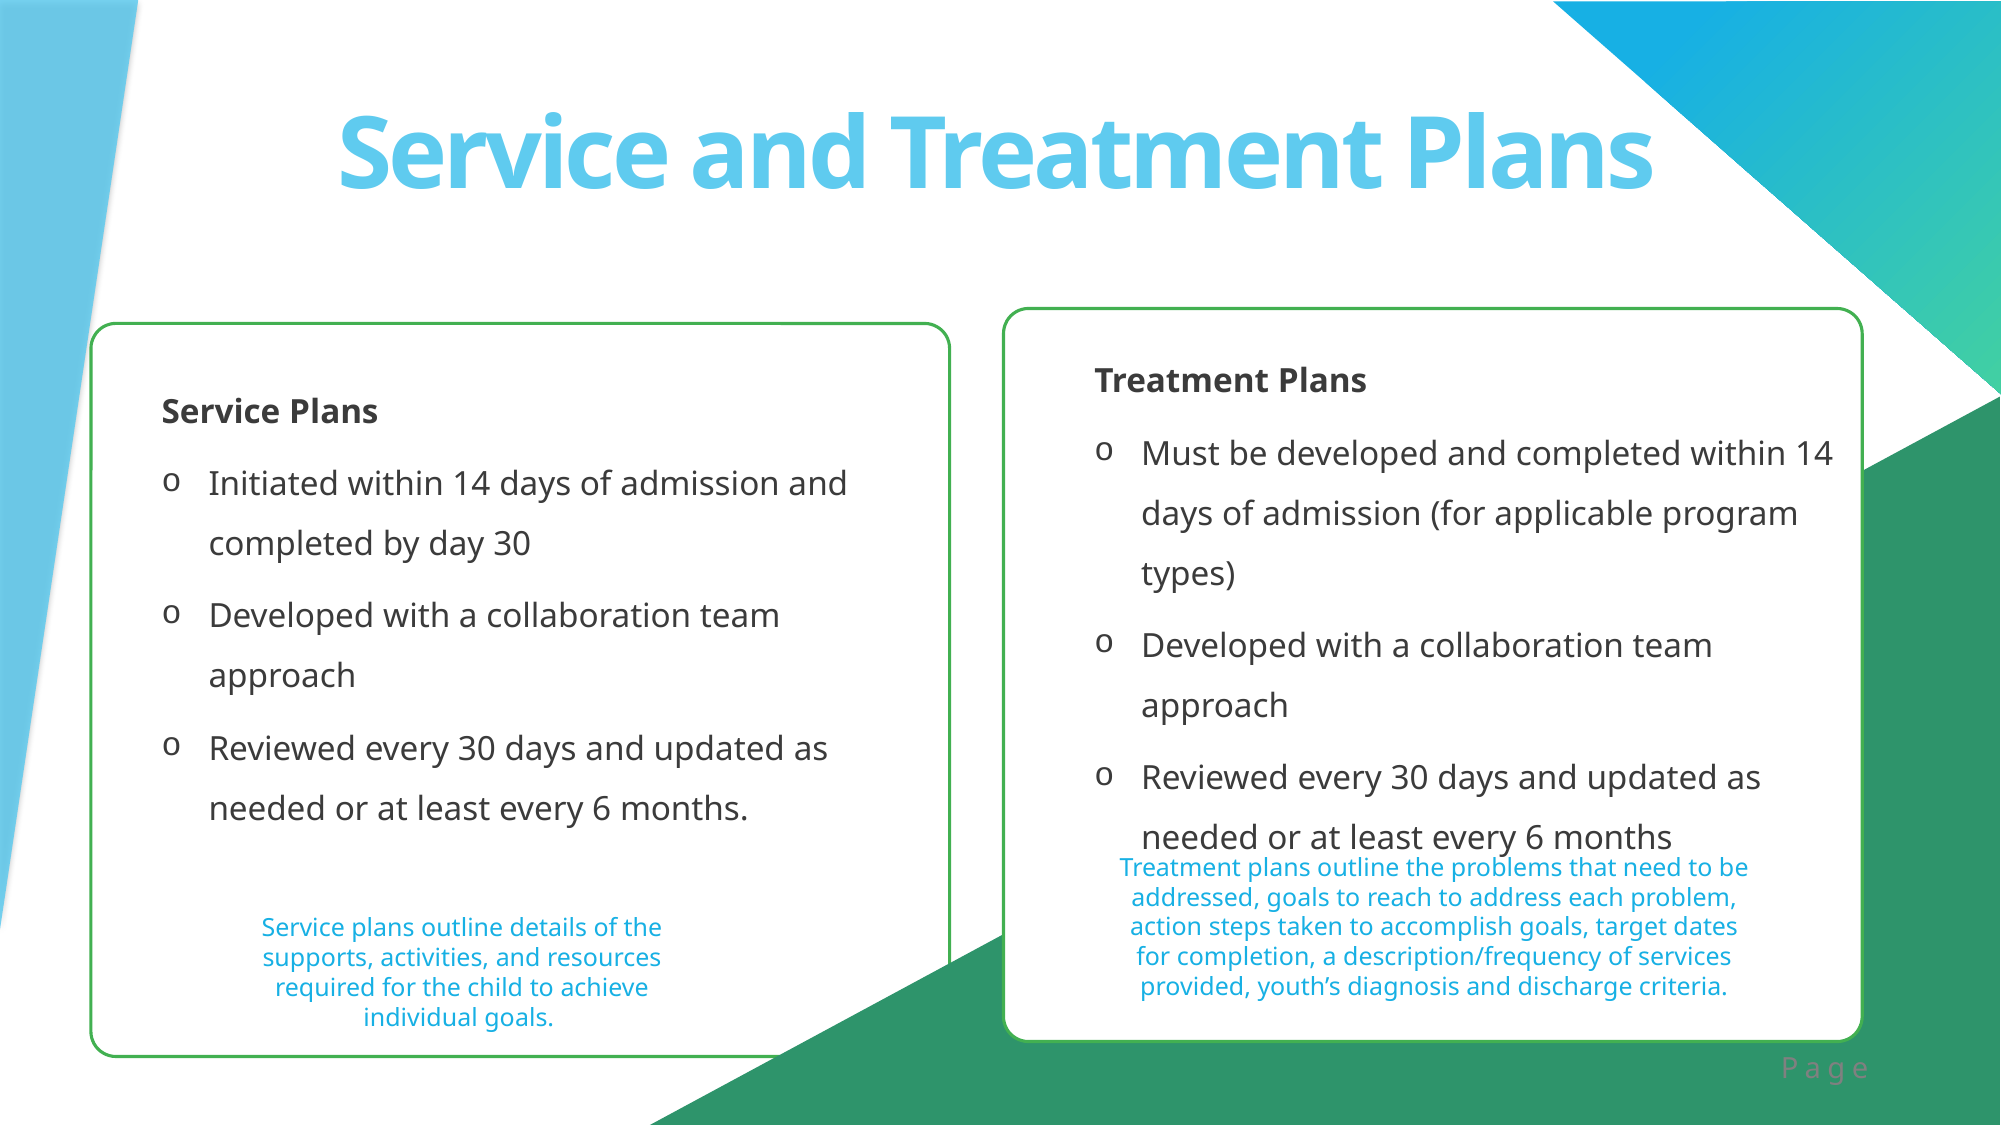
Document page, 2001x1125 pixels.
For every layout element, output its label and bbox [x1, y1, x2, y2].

text_box [0, 0, 2000, 1125]
